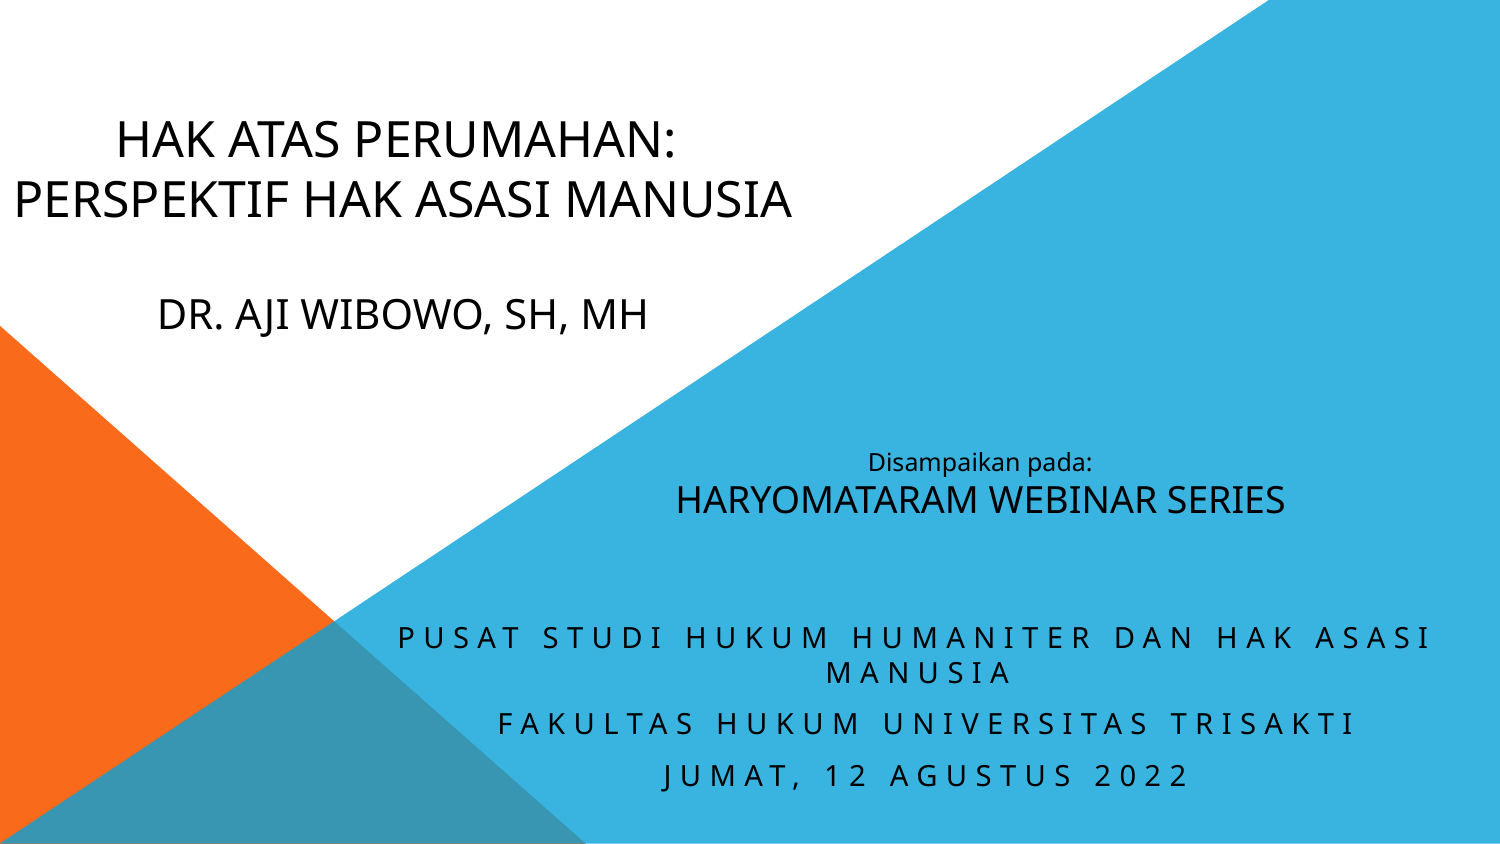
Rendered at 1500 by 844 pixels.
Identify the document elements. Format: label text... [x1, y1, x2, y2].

title HAK ATAS PERUMAHAN: PERSPEKTIF HAK ASASI MANUSIA DR. AJI WIBOWO, SH, MH [0, 167, 975, 340]
subtitle PUSAT STUDI HUKUM HUMANITER DAN HAK ASASI MANUSIA FAKULTAS HUKUM UNIVERSITAS TRISAKTI JUMAT, 12 AGUSTUS 2022 [312, 617, 1500, 777]
text_box Disampaikan pada: HARYOMATARAM WEBINAR SERIES [660, 439, 1301, 574]
